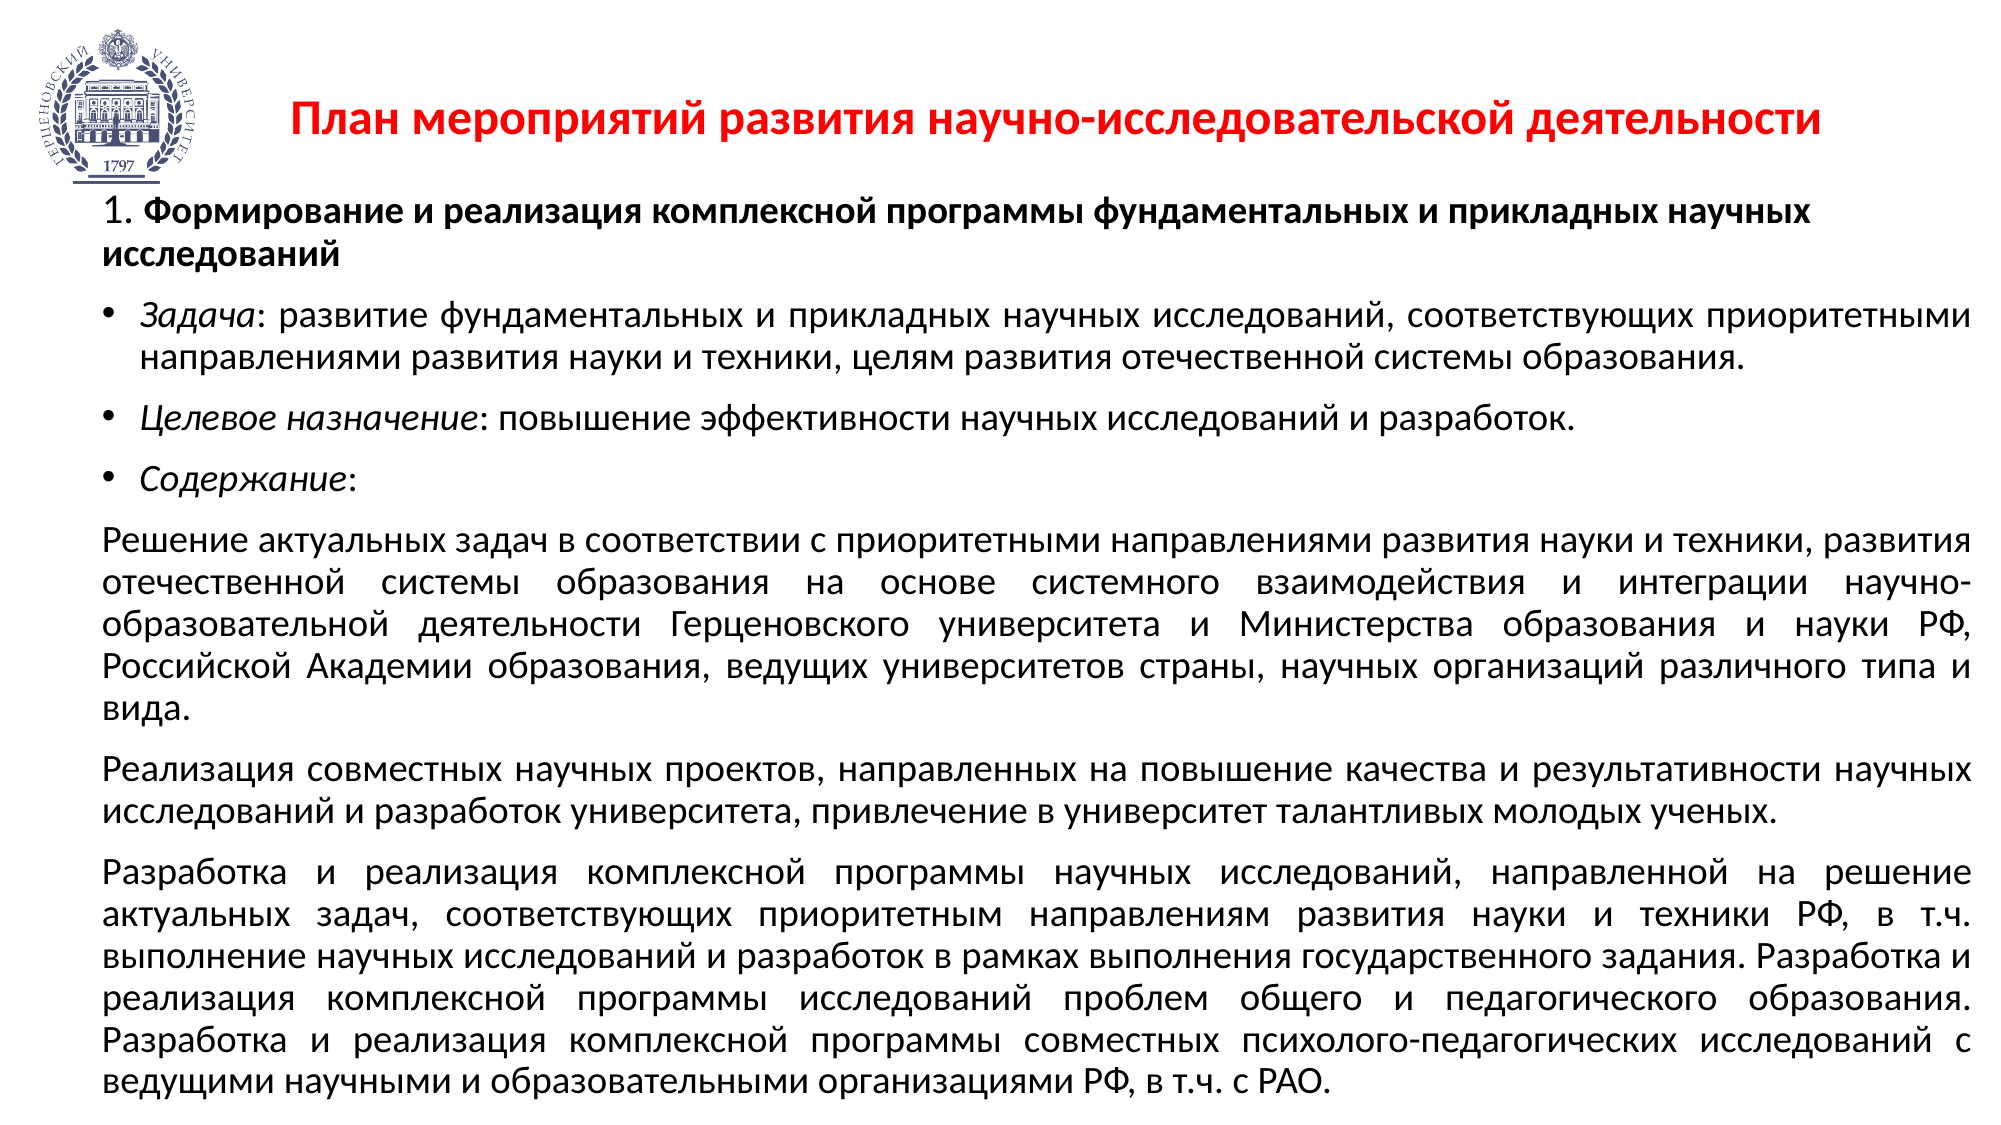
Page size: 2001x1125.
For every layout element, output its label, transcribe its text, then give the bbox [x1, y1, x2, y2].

picture [39, 28, 195, 184]
list 1. Формирование и реализация комплексной программы фундаментальных и прикладных научных исследований Задача: развитие фундаментальных и прикладных научных исследований, соответствующих приоритетными направлениями развития науки и техники, целям развития отечественной системы образования. Целевое назначение: повышение эффективности научных исследований и разработок. Содержание: Решение актуальных задач в соответствии с приоритетными направлениями развития науки и техники, развития отечественной системы образования на основе системного взаимодействия и интеграции научно-образовательной деятельности Герценовского университета и Министерства образования и науки РФ, Российской Академии образования, ведущих университетов страны, научных организаций различного типа и вида. Реализация совместных научных проектов, направленных на повышение качества и результативности научных исследований и разработок университета, привлечение в университет талантливых молодых ученых. Разработка и реализация комплексной программы научных исследований, направленной на решение актуальных задач, соответствующих приоритетным направлениям развития науки и техники РФ, в т.ч. выполнение научных исследований и разработок в рамках выполнения государственного задания. Разработка и реализация комплексной программы исследований проблем общего и педагогического образования. Разработка и реализация комплексной программы совместных психолого-педагогических исследований с ведущими научными и образовательными организациями РФ, в т.ч. с РАО. [86, 179, 1989, 1125]
title План мероприятий развития научно-исследовательской деятельности [195, 57, 1920, 179]
